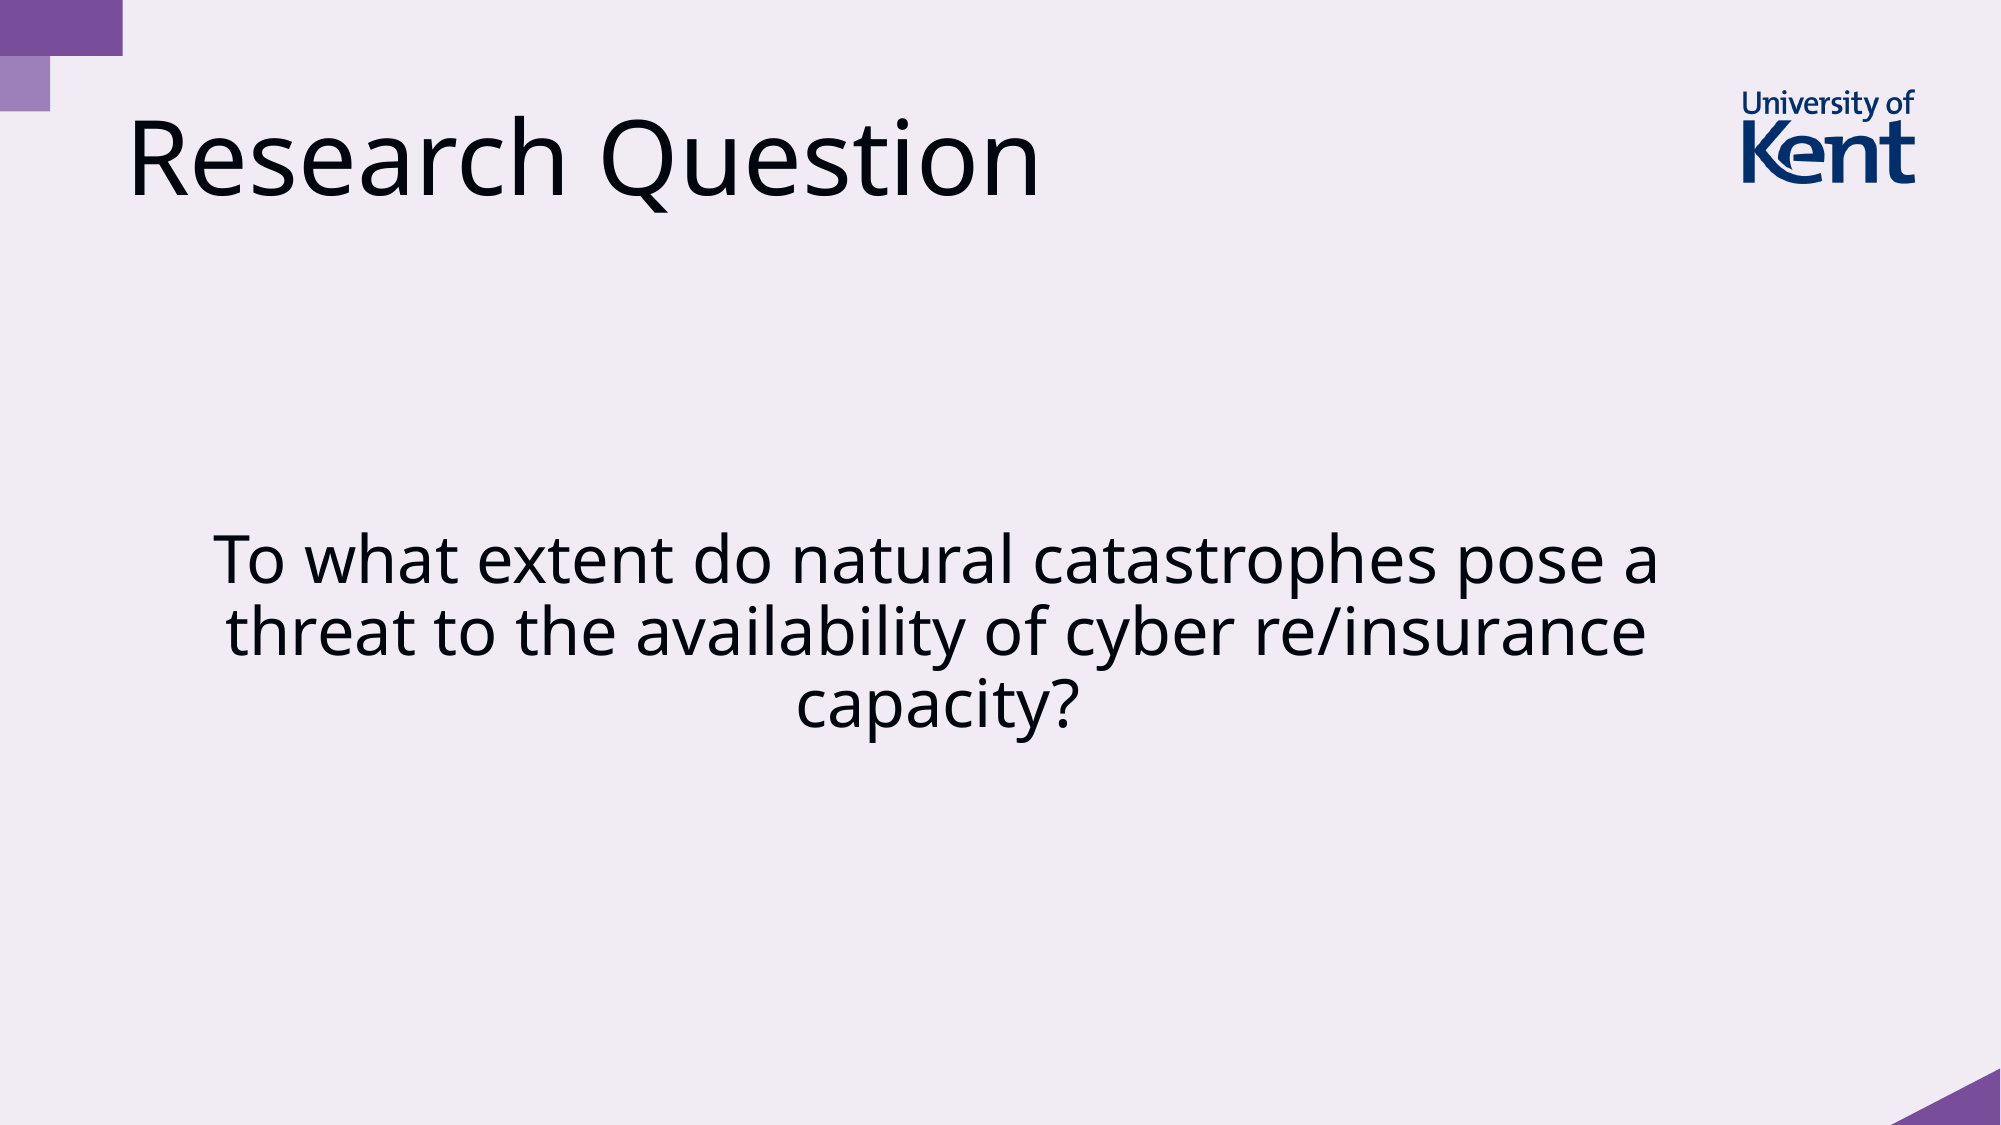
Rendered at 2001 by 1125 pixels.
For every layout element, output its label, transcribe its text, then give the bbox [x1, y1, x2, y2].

list To what extent do natural catastrophes pose a threat to the availability of cyber re/insurance capacity? [110, 324, 1767, 1033]
title Research Question [110, 97, 1310, 205]
